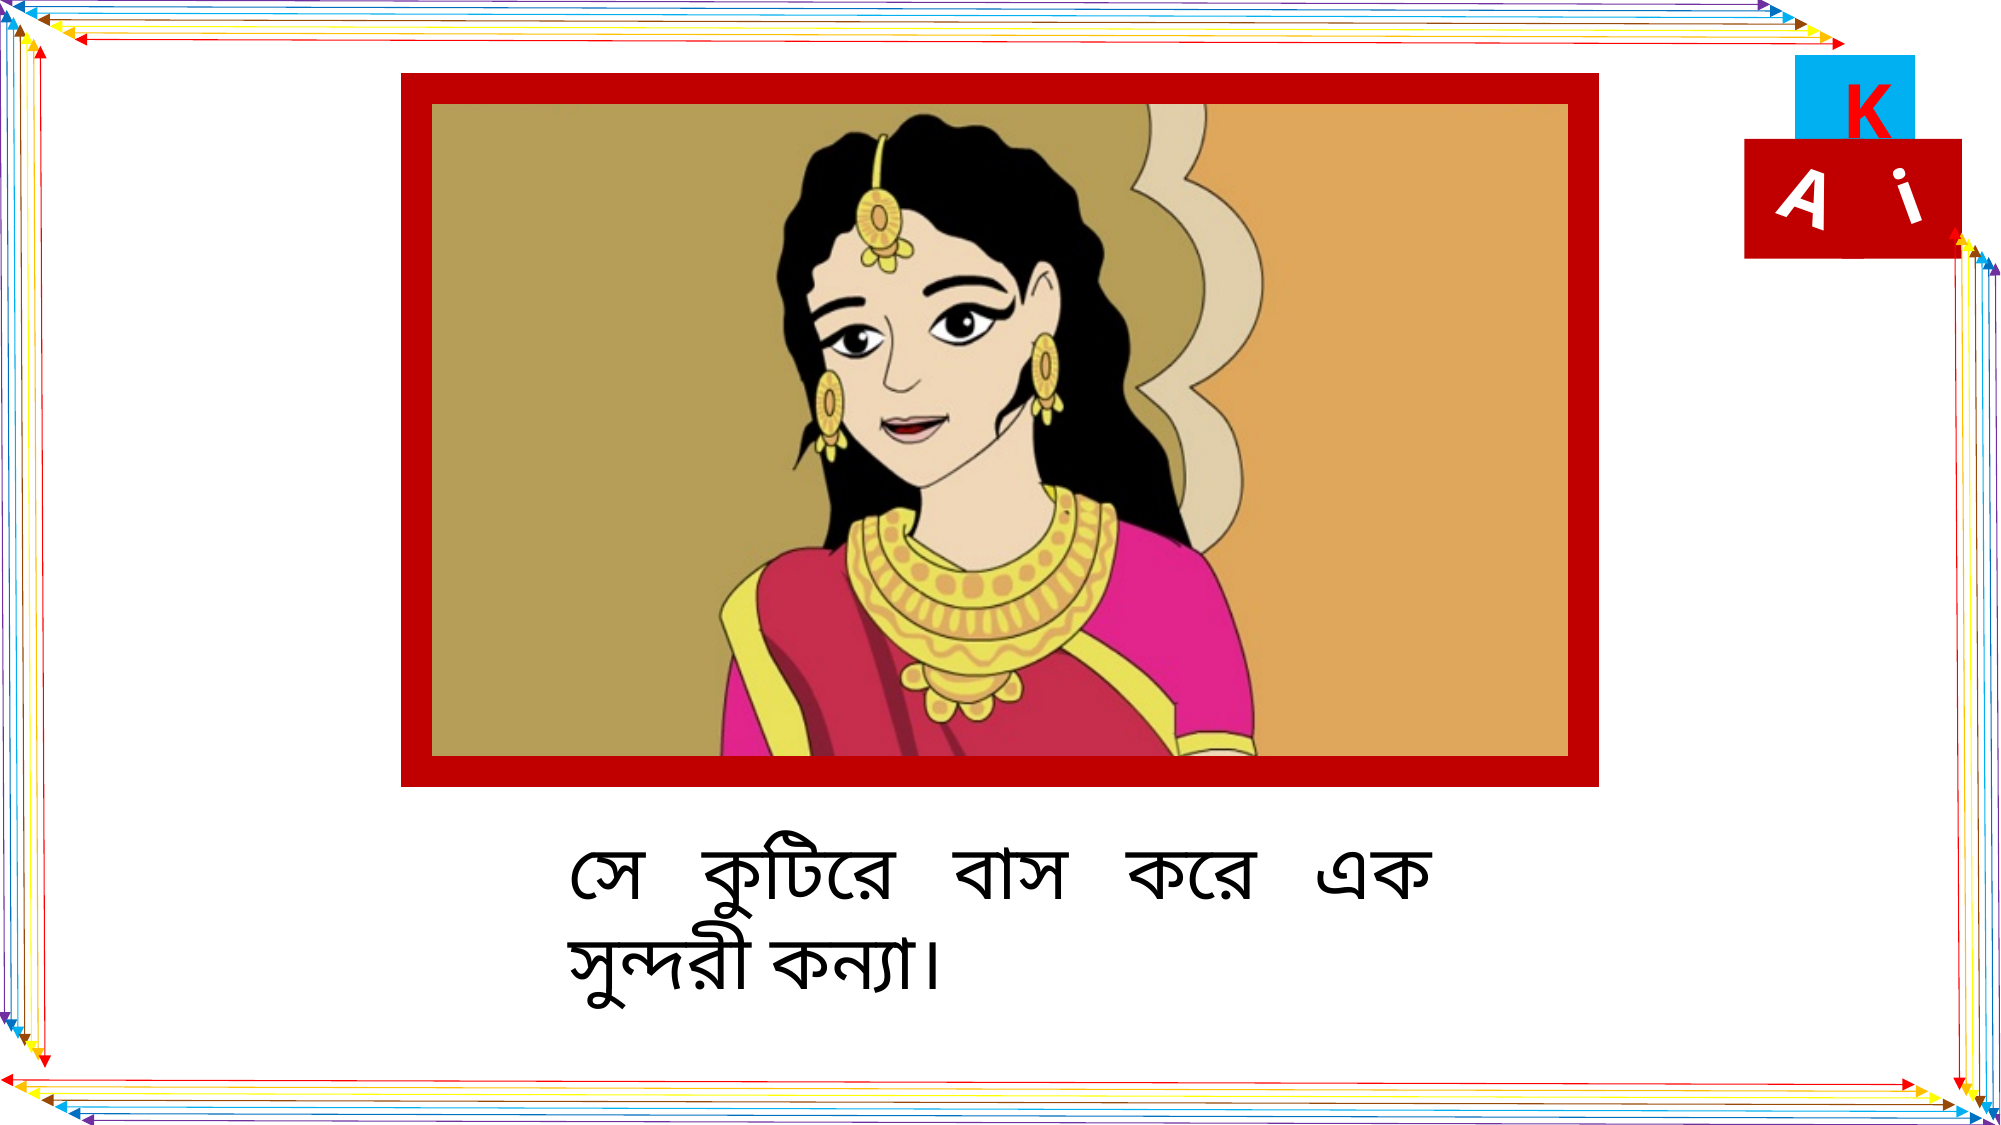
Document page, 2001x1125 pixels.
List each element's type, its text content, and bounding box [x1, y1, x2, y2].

text_box সে কুটিরে বাস করে এক সুন্দরী কন্যা। [553, 816, 1447, 1012]
text_box [416, 88, 1584, 772]
